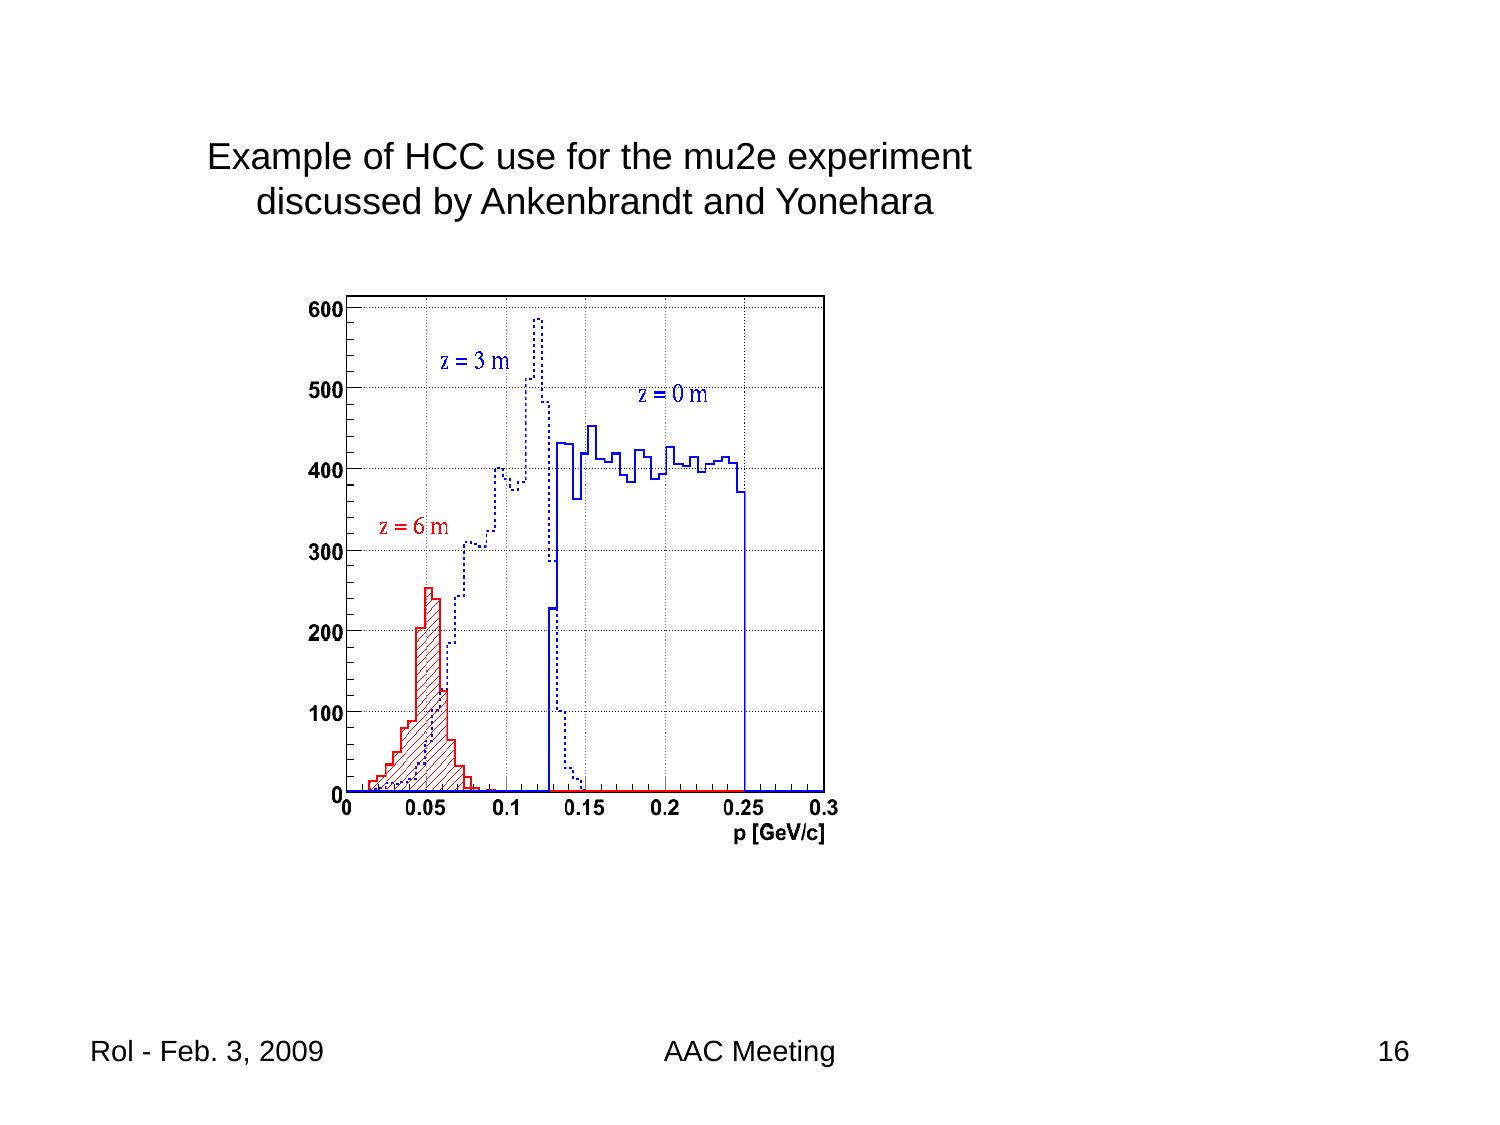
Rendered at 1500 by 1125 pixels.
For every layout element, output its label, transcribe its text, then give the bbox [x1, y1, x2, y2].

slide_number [74, 1024, 426, 1103]
slide_number 16 [1074, 1024, 1426, 1103]
text_box Example of HCC use for the mu2e experiment discussed by Ankenbrandt and Yonehara [191, 124, 998, 230]
footer AAC Meeting [512, 1024, 988, 1103]
picture [287, 287, 885, 858]
